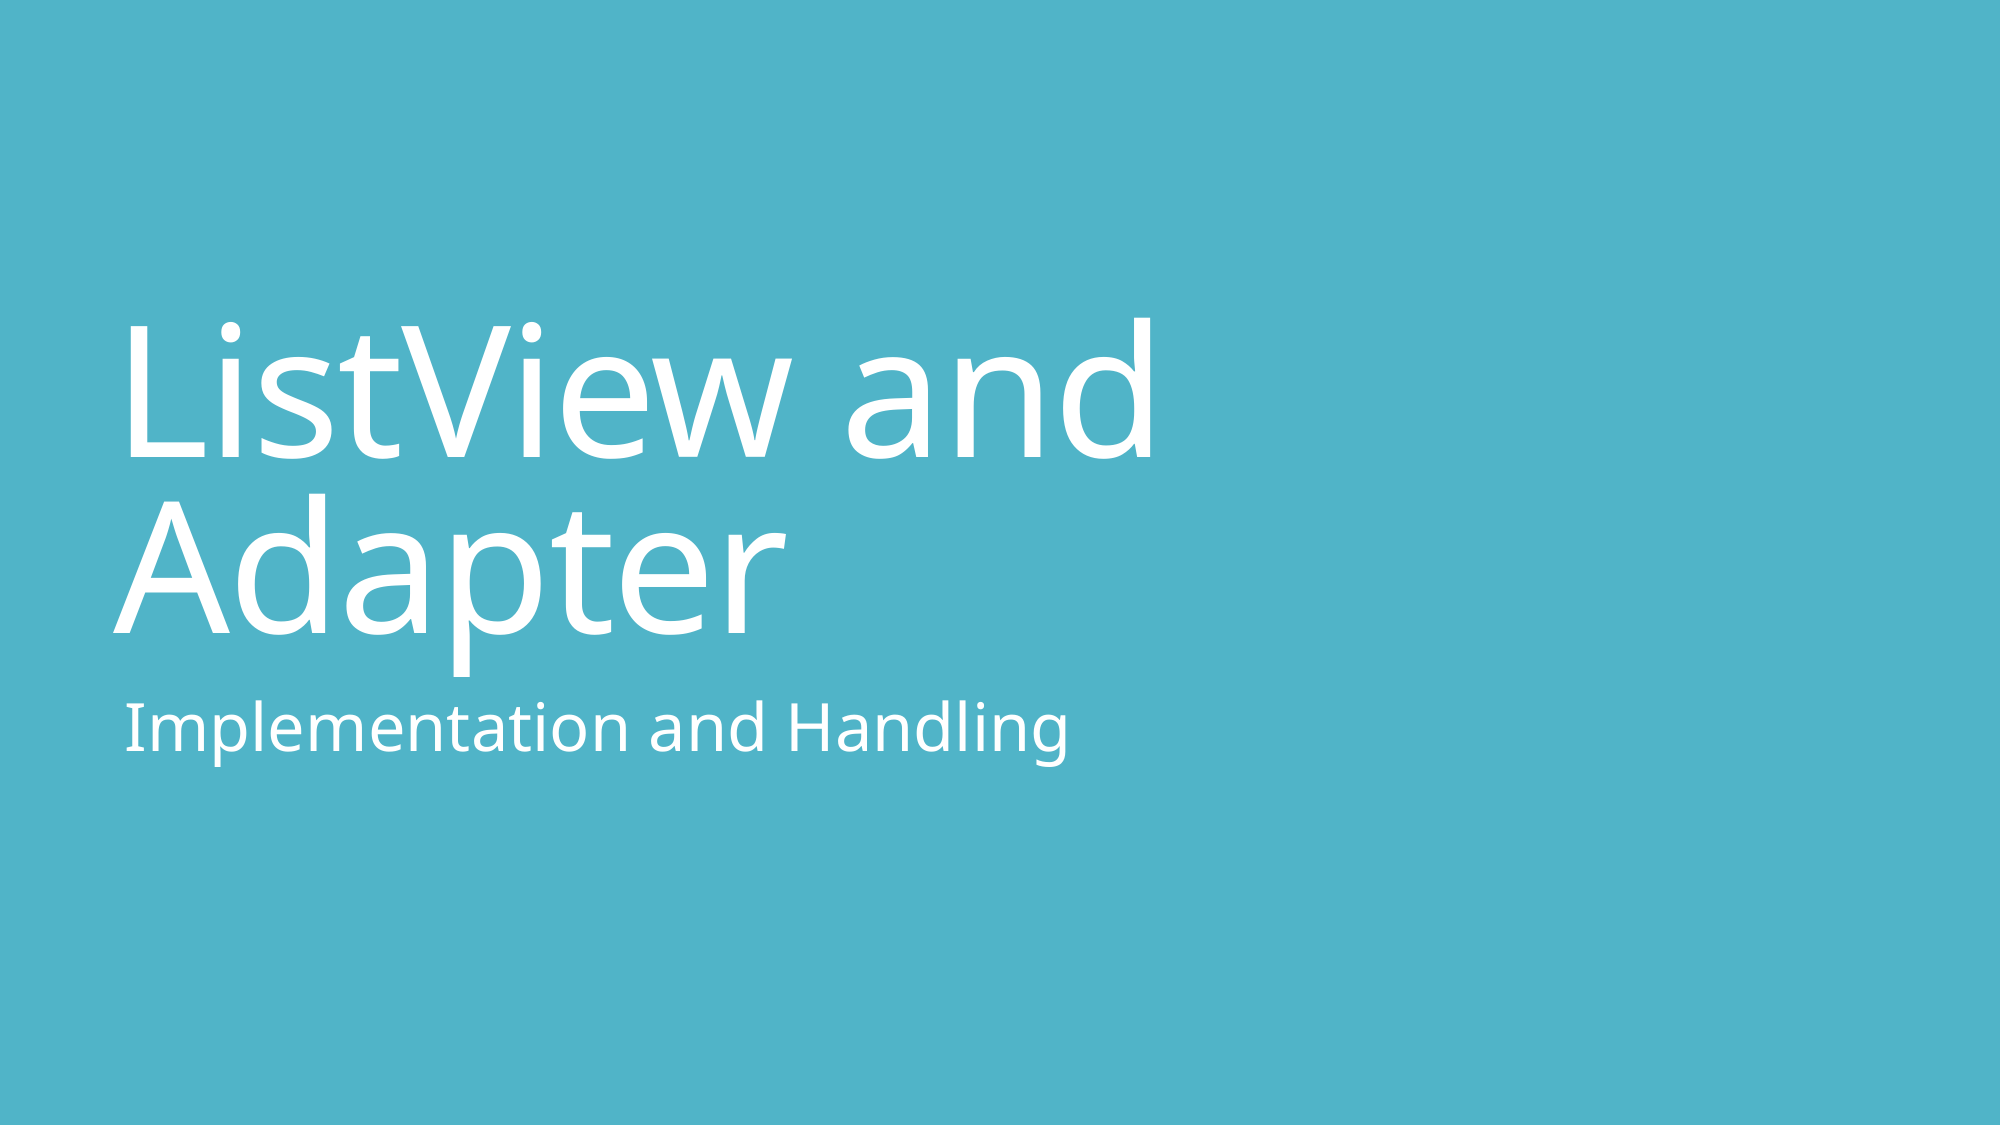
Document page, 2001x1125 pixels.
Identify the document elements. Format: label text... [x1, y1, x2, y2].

title ListView and Adapter [98, 126, 1868, 677]
subtitle Implementation and Handling [109, 690, 1624, 961]
